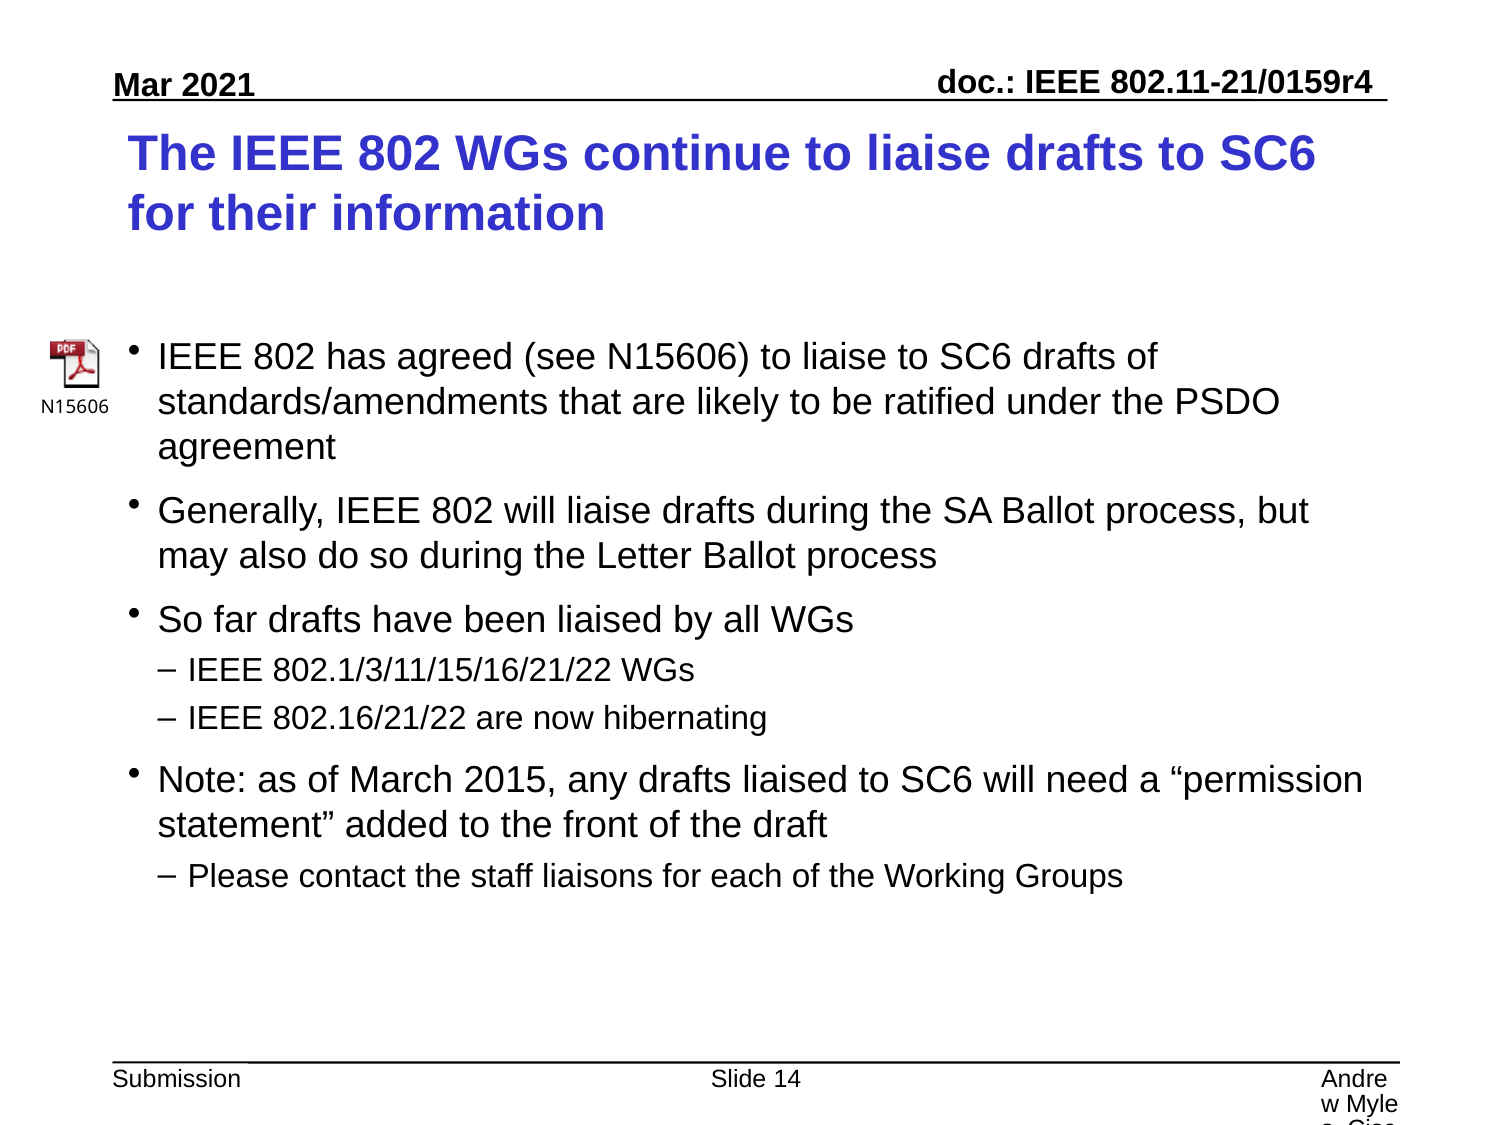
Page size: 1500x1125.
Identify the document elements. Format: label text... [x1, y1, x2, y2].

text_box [0, 337, 151, 465]
footer Andrew Myles, Cisco [1320, 1061, 1402, 1093]
slide_number Slide 14 [709, 1061, 803, 1093]
title The IEEE 802 WGs continue to liaise drafts to SC6 for their information [112, 112, 1388, 288]
list IEEE 802 has agreed (see N15606) to liaise to SC6 drafts of standards/amendments that are likely to be ratified under the PSDO agreement Generally, IEEE 802 will liaise drafts during the SA Ballot process, but may also do so during the Letter Ballot process So far drafts have been liaised by all WGs IEEE 802.1/3/11/15/16/21/22 WGs IEEE 802.16/21/22 are now hibernating Note: as of March 2015, any drafts liaised to SC6 will need a “permission statement” added to the front of the draft Please contact the staff liaisons for each of the Working Groups [112, 324, 1388, 1000]
